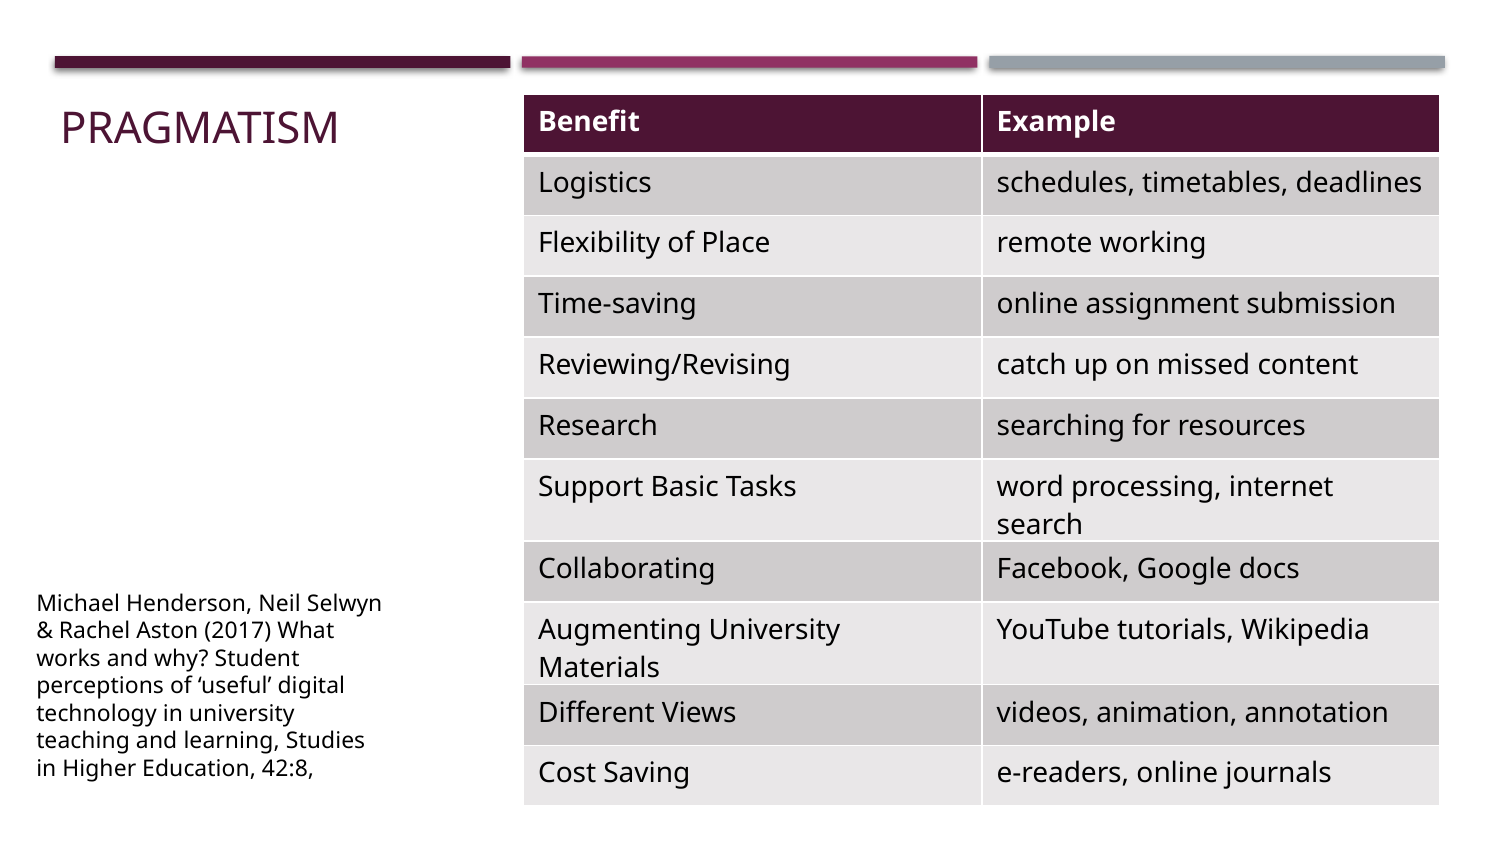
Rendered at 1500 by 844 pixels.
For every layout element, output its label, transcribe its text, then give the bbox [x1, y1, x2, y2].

table_cell Cost Saving [524, 746, 981, 805]
table_cell YouTube tutorials, Wikipedia [983, 603, 1439, 684]
title Pragmatism [45, 28, 1455, 160]
table_cell Reviewing/Revising [524, 338, 981, 397]
table_header Benefit [524, 95, 981, 152]
table_cell word processing, internet search [983, 460, 1439, 540]
text_box Michael Henderson, Neil Selwyn & Rachel Aston (2017) What works and why? Student perceptions of ‘useful’ digital technology in university teaching and learning, Studies in Higher Education, 42:8, [21, 581, 402, 789]
table_cell Research [524, 399, 981, 458]
table_cell remote working [983, 216, 1439, 275]
table_cell e-readers, online journals [983, 746, 1439, 805]
table_cell searching for resources [983, 399, 1439, 458]
table_cell Different Views [524, 685, 981, 745]
table_cell Support Basic Tasks [524, 460, 981, 540]
table_cell Time-saving [524, 277, 981, 336]
table_cell schedules, timetables, deadlines [983, 157, 1439, 215]
table_cell Facebook, Google docs [983, 542, 1439, 601]
table_cell videos, animation, annotation [983, 685, 1439, 745]
table_cell Augmenting University Materials [524, 603, 981, 684]
table_cell catch up on missed content [983, 338, 1439, 397]
table_cell Flexibility of Place [524, 216, 981, 275]
table_cell Logistics [524, 157, 981, 215]
table_cell online assignment submission [983, 277, 1439, 336]
table_cell Collaborating [524, 542, 981, 601]
table_header Example [983, 95, 1439, 152]
